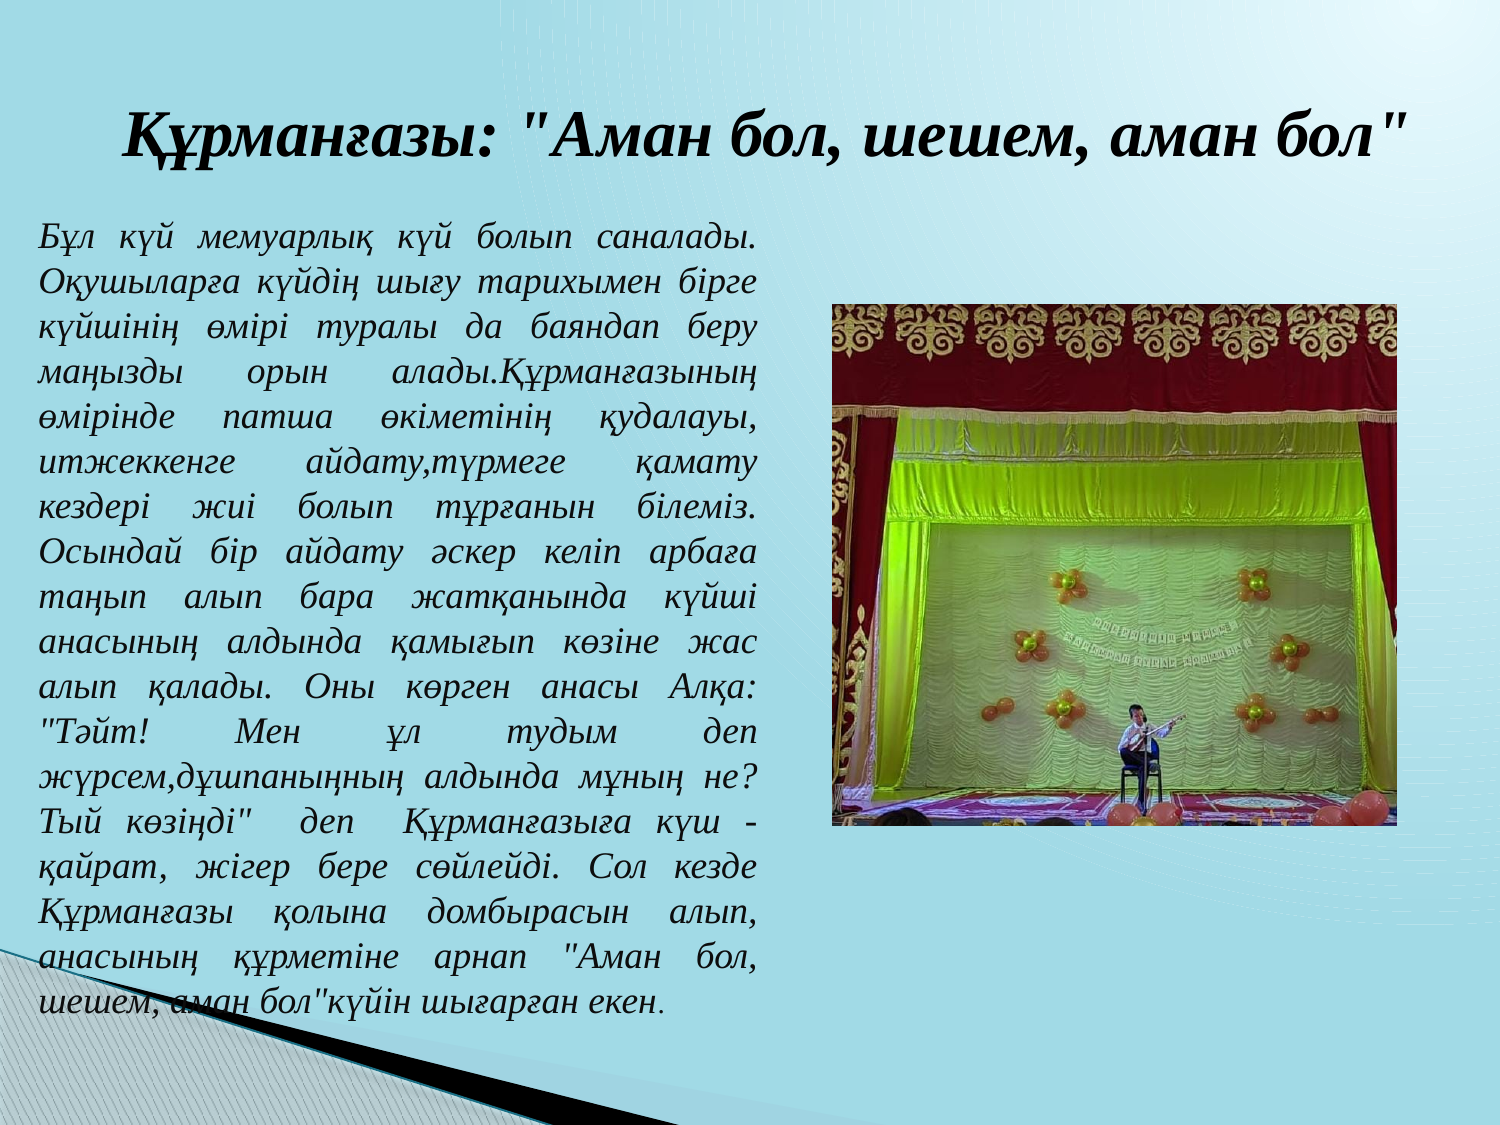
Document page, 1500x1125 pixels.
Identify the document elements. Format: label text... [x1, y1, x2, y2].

text_box Құрманғазы: "Аман бол, шешем, аман бол" [105, 81, 1430, 177]
text_box Бұл күй мемуарлық күй болып саналады. Оқушыларға күйдің шығу тарихымен бірге күйшінің өмірі туралы да баяндап беру маңызды орын алады.Құрманғазының өмірінде патша өкіметінің қудалауы, итжеккенге айдату,түрмеге қамату кездері жиі болып тұрғанын білеміз. Осындай бір айдату әскер келіп арбаға таңып алып бара жатқанында күйші анасының алдында қамығып көзіне жас алып қалады. Оны көрген анасы Алқа: "Тәйт! Мен ұл тудым деп жүрсем,дұшпаныңның алдында мұның не? Тый көзіңді" деп Құрманғазыға күш -қайрат, жігер бере сөйлейді. Сол кезде Құрманғазы қолына домбырасын алып, анасының құрметіне арнап "Аман бол, шешем, аман бол"күйін шығарған екен. [23, 203, 774, 1029]
picture [831, 304, 1397, 826]
